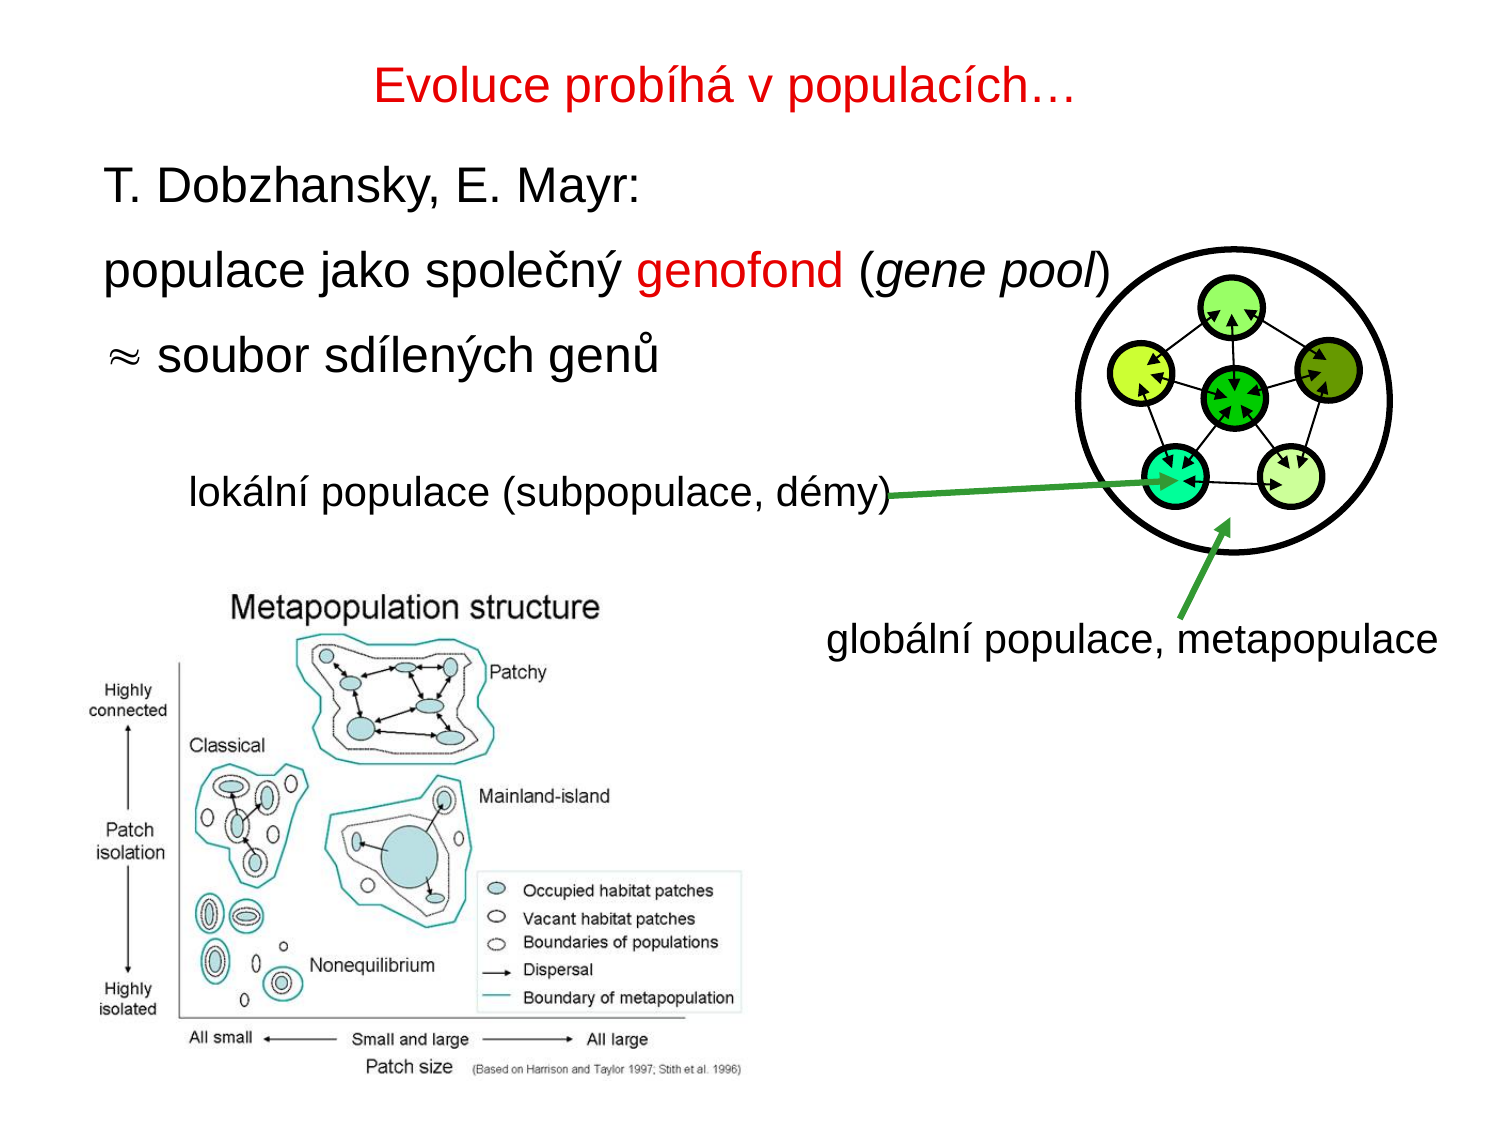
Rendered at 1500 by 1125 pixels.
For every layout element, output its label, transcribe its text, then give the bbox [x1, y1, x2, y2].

picture [82, 578, 749, 1081]
text_box Evoluce probíhá v populacích… [358, 44, 1094, 120]
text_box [159, 249, 1457, 670]
text_box T. Dobzhansky, E. Mayr: populace jako společný genofond (gene pool)  soubor sdílených genů [88, 144, 1127, 390]
